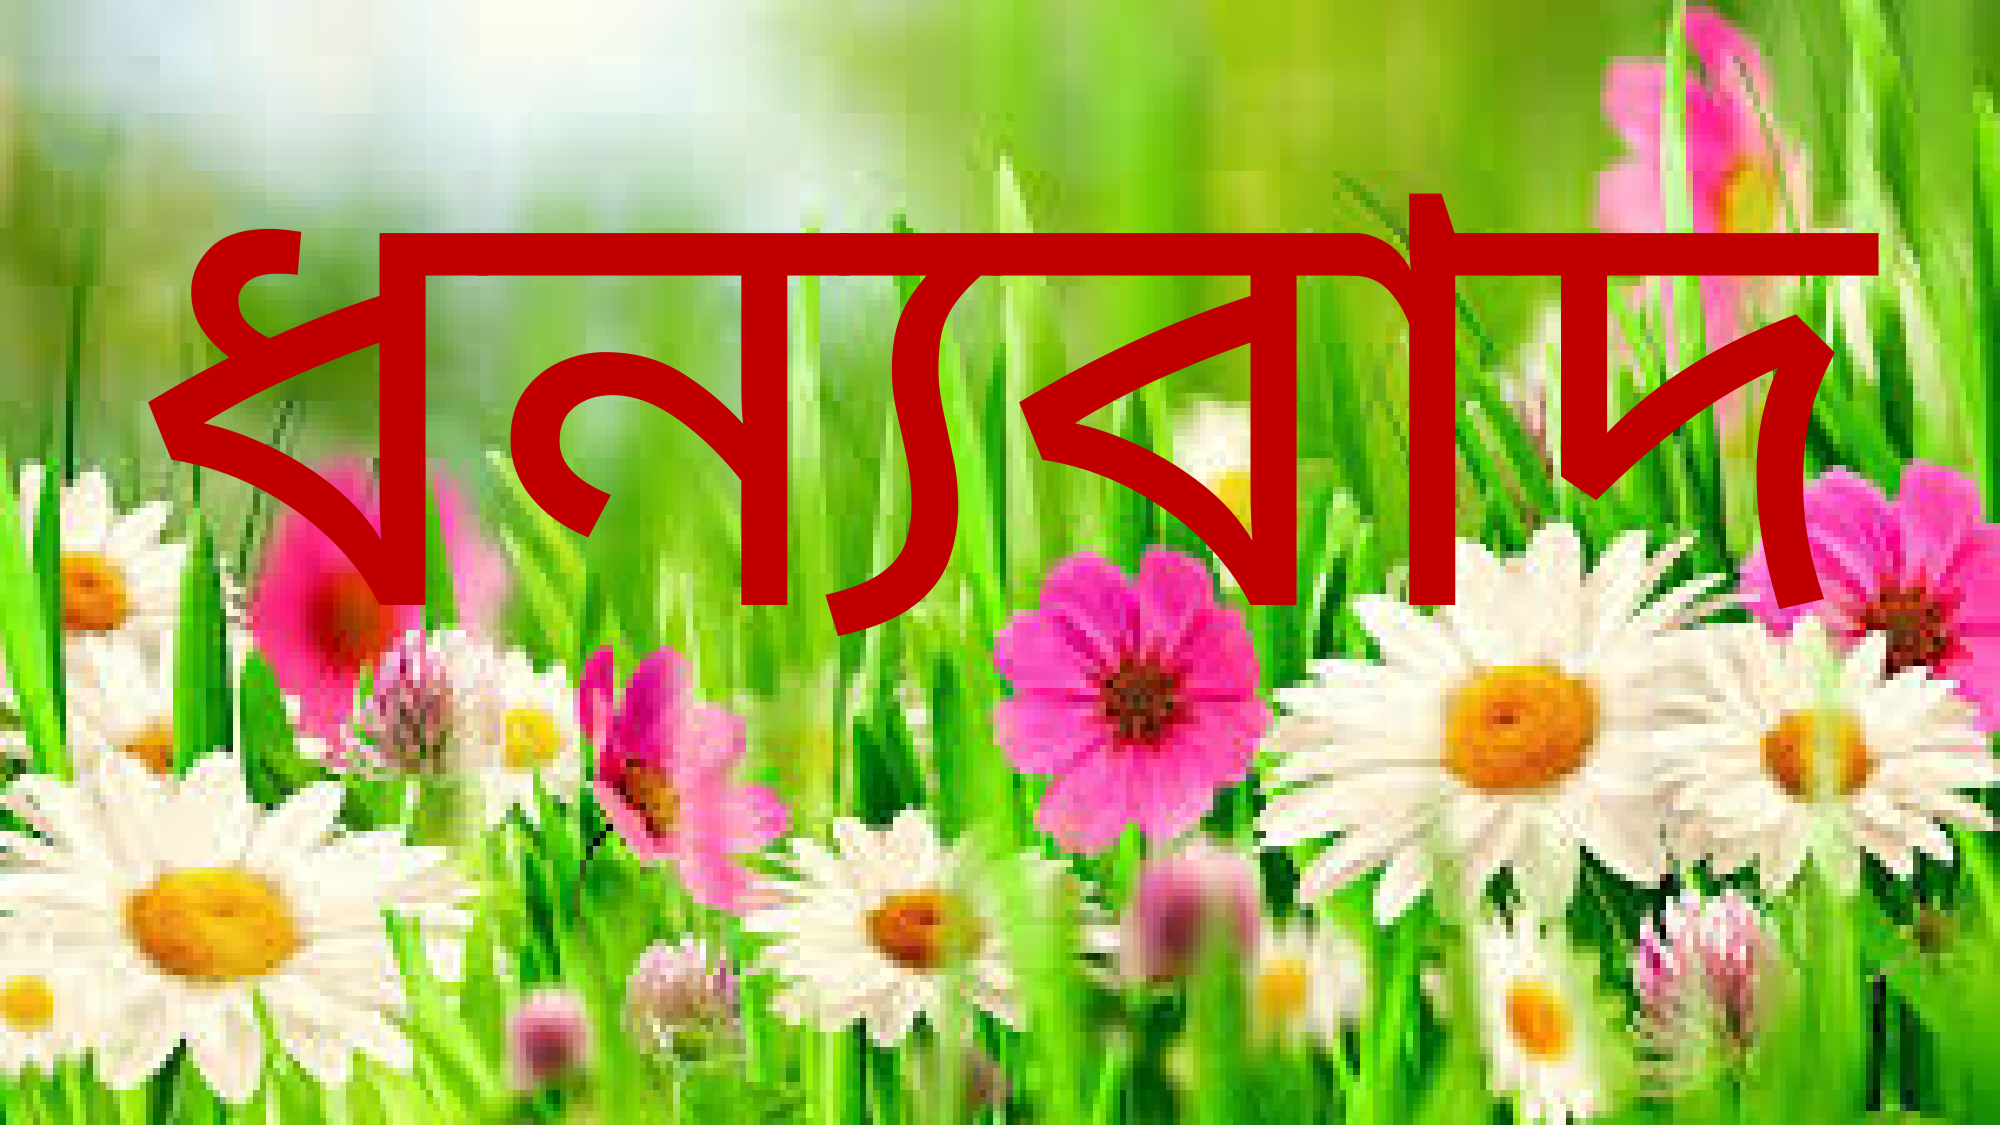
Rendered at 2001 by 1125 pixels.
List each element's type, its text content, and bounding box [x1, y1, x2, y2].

list ধন্যবাদ [0, 0, 2000, 1125]
